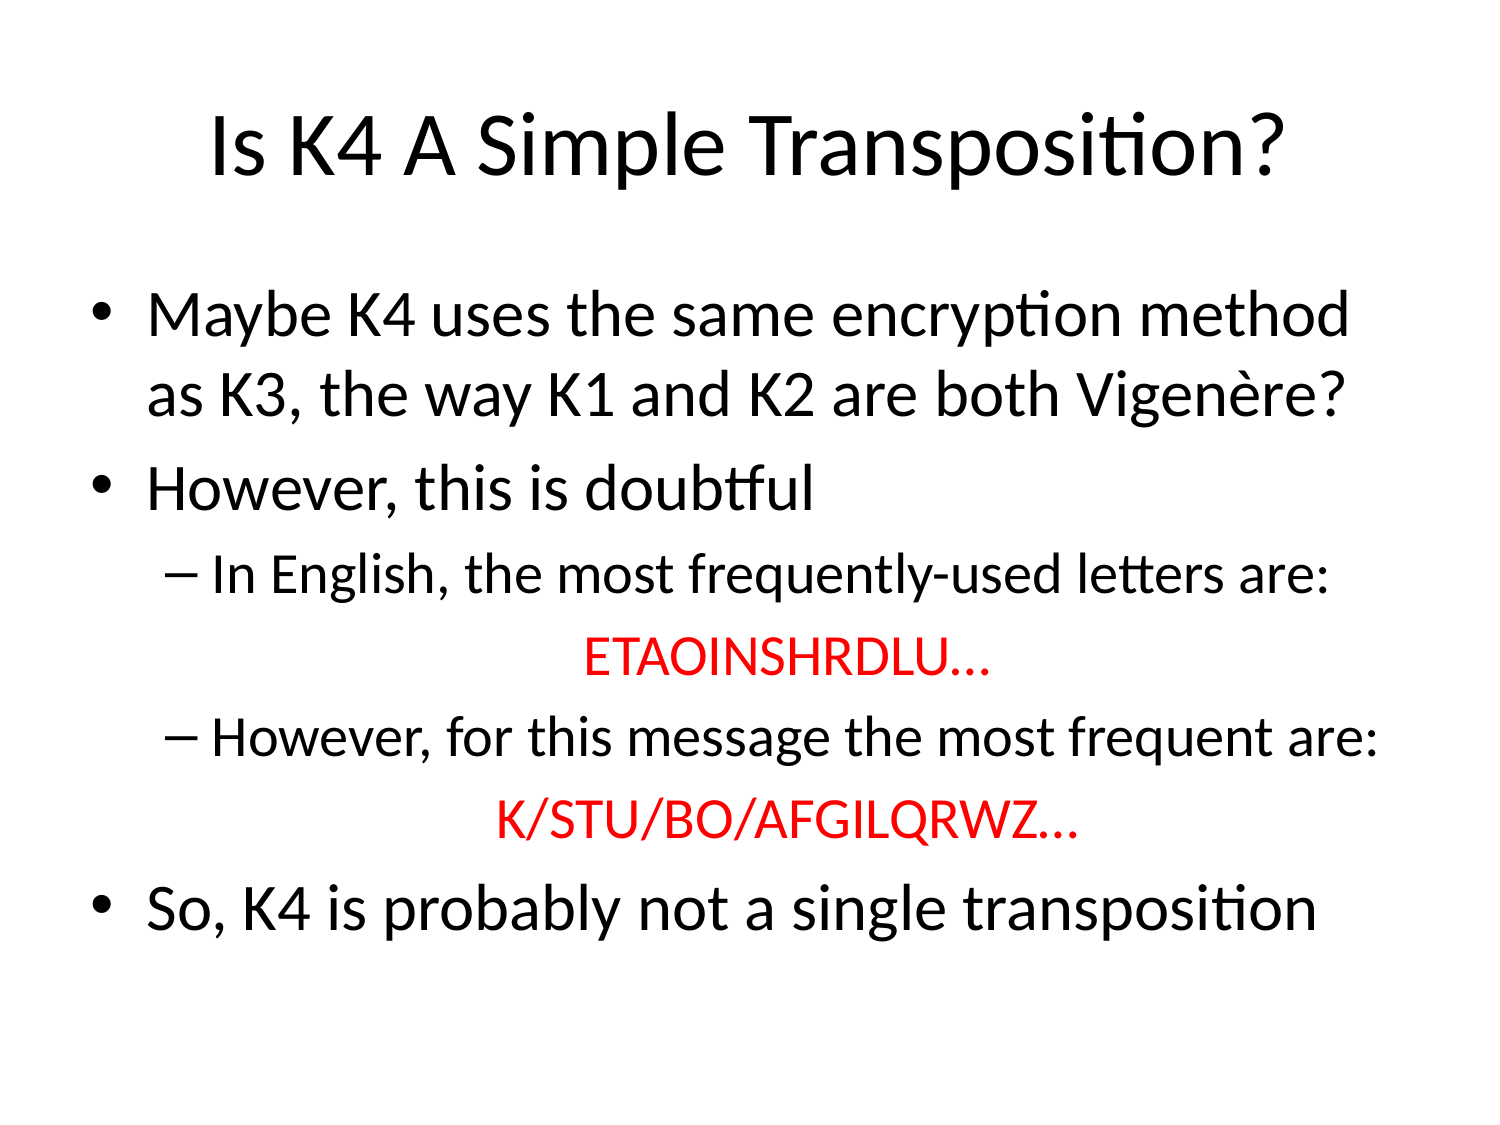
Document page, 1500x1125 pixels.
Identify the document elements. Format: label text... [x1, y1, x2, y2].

title Is K4 A Simple Transposition? [0, 45, 1500, 233]
list Maybe K4 uses the same encryption method as K3, the way K1 and K2 are both Vigenère? However, this is doubtful In English, the most frequently-used letters are: ETAOINSHRDLU… However, for this message the most frequent are: K/STU/BO/AFGILQRWZ… So, K4 is probably not a single transposition [75, 262, 1425, 1005]
